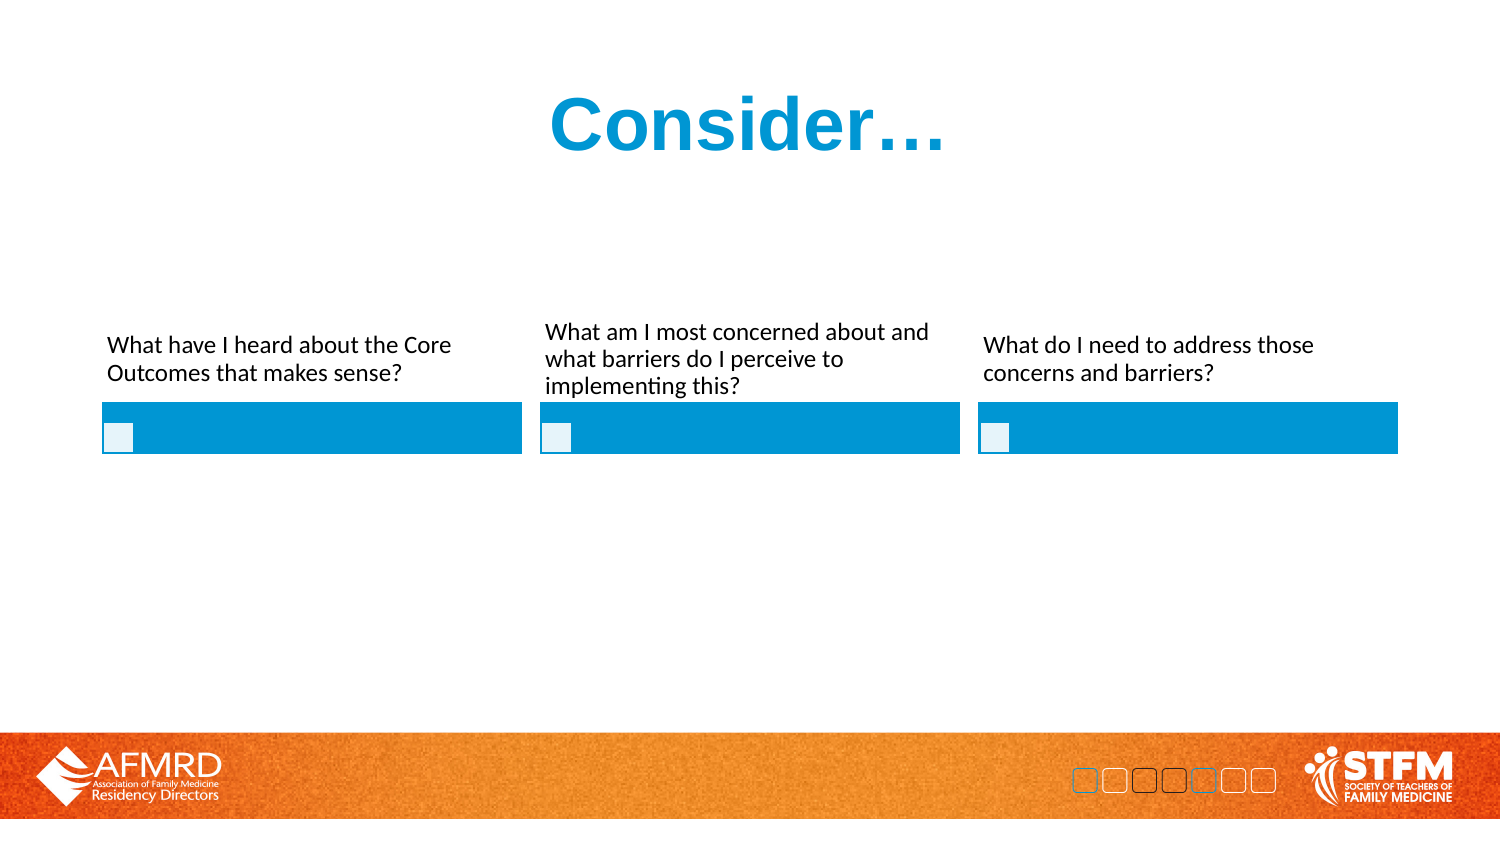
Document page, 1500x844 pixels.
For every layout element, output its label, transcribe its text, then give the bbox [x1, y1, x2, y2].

picture [0, 0, 1500, 844]
title Consider… [103, 45, 1397, 208]
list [103, 315, 1397, 560]
